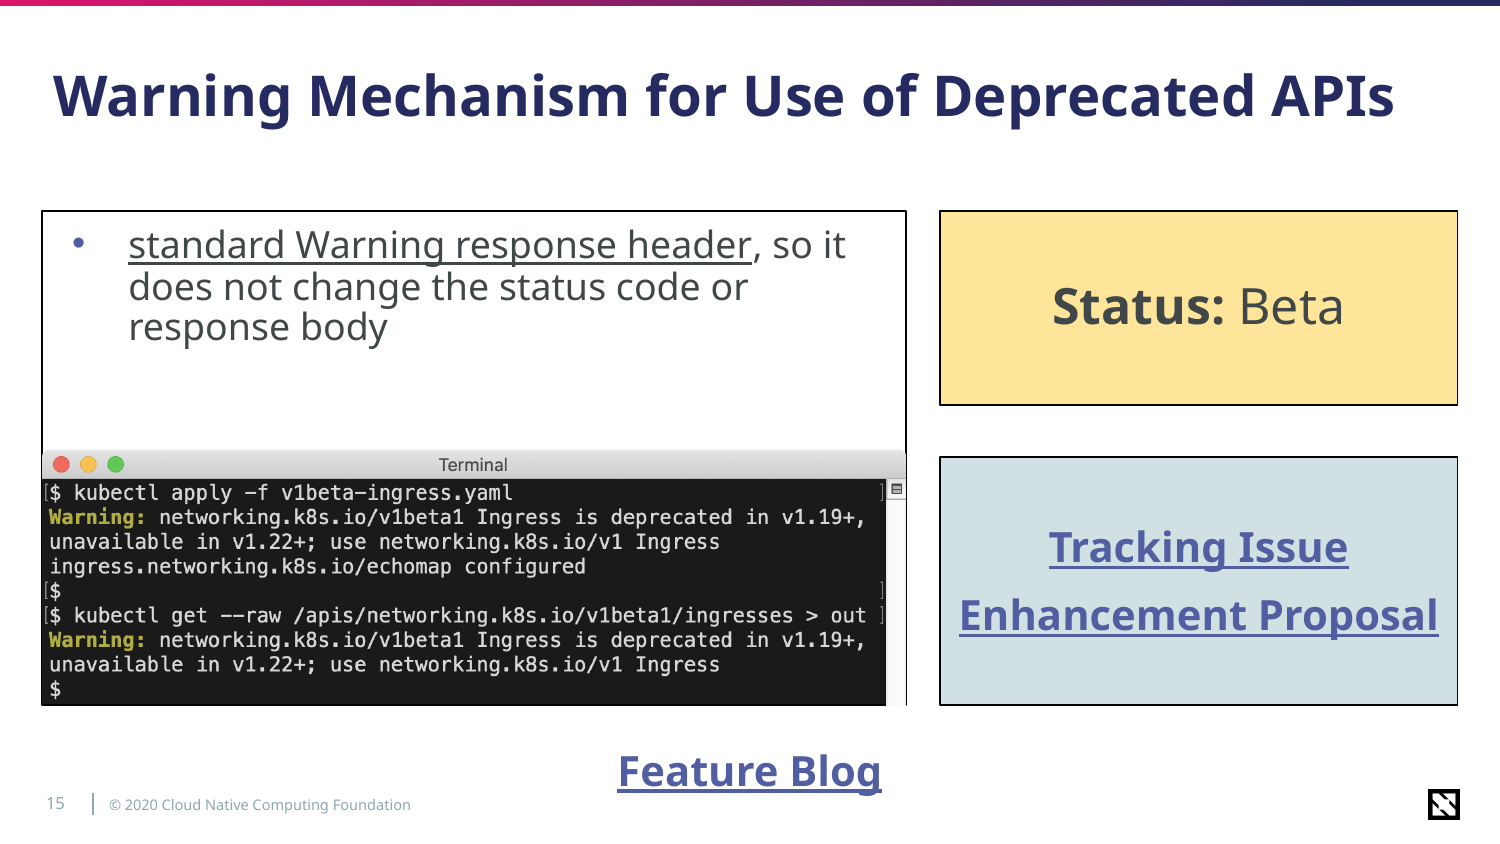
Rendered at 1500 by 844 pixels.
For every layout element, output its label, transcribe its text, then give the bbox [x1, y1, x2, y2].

list Tracking Issue Enhancement Proposal [939, 456, 1458, 706]
list Feature Blog [490, 734, 1009, 808]
picture [41, 449, 907, 706]
list standard Warning response header, so it does not change the status code or response body [42, 210, 906, 448]
title Warning Mechanism for Use of Deprecated APIs [42, 52, 1458, 126]
list Status: Beta [939, 210, 1458, 405]
picture [1428, 789, 1460, 820]
